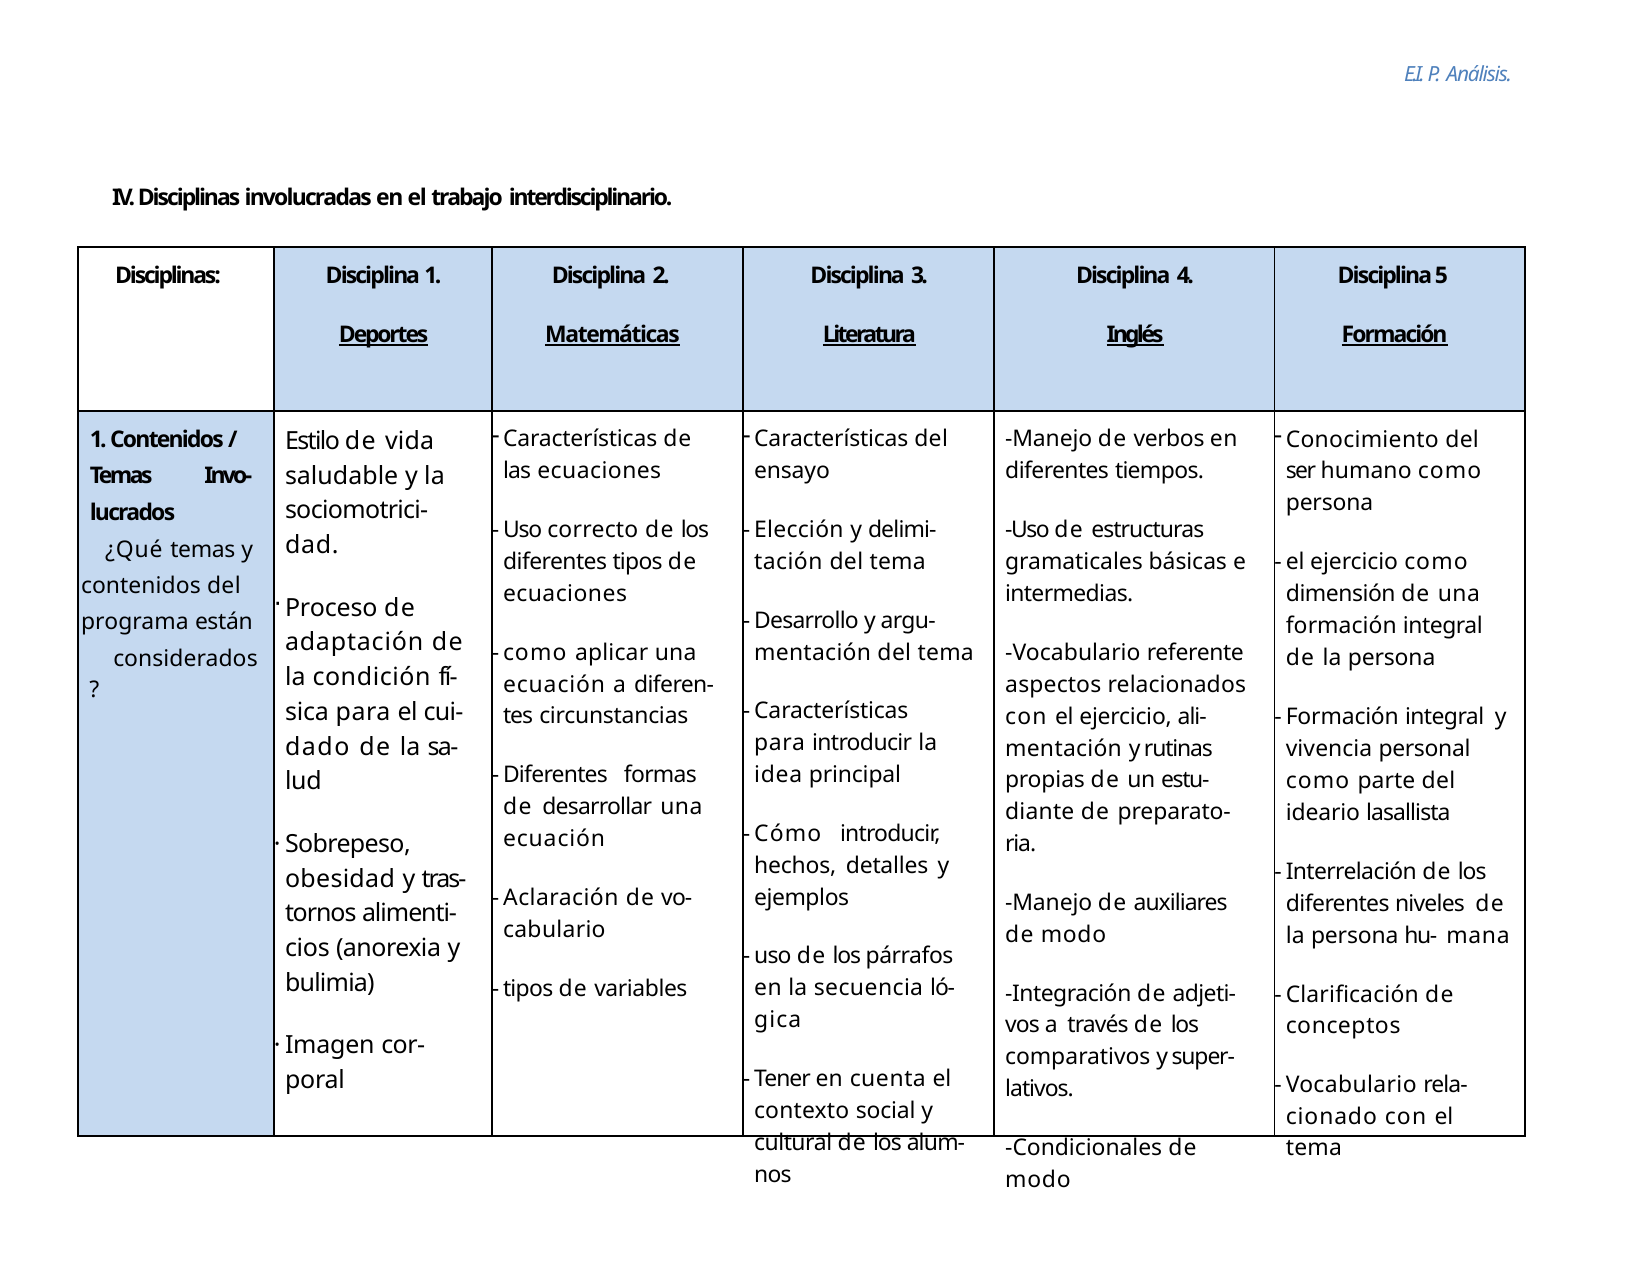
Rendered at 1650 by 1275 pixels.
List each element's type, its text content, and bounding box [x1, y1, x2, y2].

text_box E.I. P. Análisis. [1402, 58, 1541, 86]
table_cell Conocimiento del ser humano como persona el ejercicio como dimensión de una formación integral de la persona Formación integral y vivencia personal como parte del ideario lasallista Interrelación de los diferentes niveles de la persona hu- mana Clarificación de conceptos Vocabulario rela- cionado con el tema [1275, 412, 1524, 1135]
table_cell Características de las ecuaciones Uso correcto de los diferentes tipos de ecuaciones como aplicar una ecuación a diferen- tes circunstancias Diferentes formas de desarrollar una ecuación Aclaración de vo- cabulario tipos de variables [493, 412, 742, 1135]
table_cell -Manejo de verbos en diferentes tiempos. -Uso de estructuras gramaticales básicas e intermedias. -Vocabulario referente aspectos relacionados con el ejercicio, ali- mentación y rutinas propias de un estu- diante de preparato- ria. -Manejo de auxiliares de modo -Integración de adjeti- vos a través de los comparativos y super- lativos. -Condicionales de modo [995, 412, 1274, 1135]
table_header Disciplina 1. Deportes [275, 248, 491, 410]
table_header Disciplinas: [79, 248, 273, 410]
table_header Disciplina 5 Formación [1275, 248, 1524, 410]
text_box IV. Disciplinas involucradas en el trabajo interdisciplinario. [110, 180, 765, 211]
table_cell Estilo de vida saludable y la sociomotrici- dad. Proceso de adaptación de la condición fí- sica para el cui- dado de la sa- lud Sobrepeso, obesidad y tras- tornos alimenti- cios (anorexia y bulimia) Imagen cor- poral [275, 412, 491, 1135]
table_cell 1. Contenidos / Temas Invo- lucrados ¿Qué temas y contenidos del programa están considerados? [79, 412, 273, 1135]
table_header Disciplina 3. Literatura [744, 248, 993, 410]
table_cell Características del ensayo Elección y delimi- tación del tema Desarrollo y argu- mentación del tema Características para introducir la idea principal Cómo introducir, hechos, detalles y ejemplos uso de los párrafos en la secuencia ló- gica Tener en cuenta el contexto social y cultural de los alum- nos [744, 412, 993, 1135]
table_header Disciplina 4. Inglés [995, 248, 1274, 410]
table_header Disciplina 2. Matemáticas [493, 248, 742, 410]
